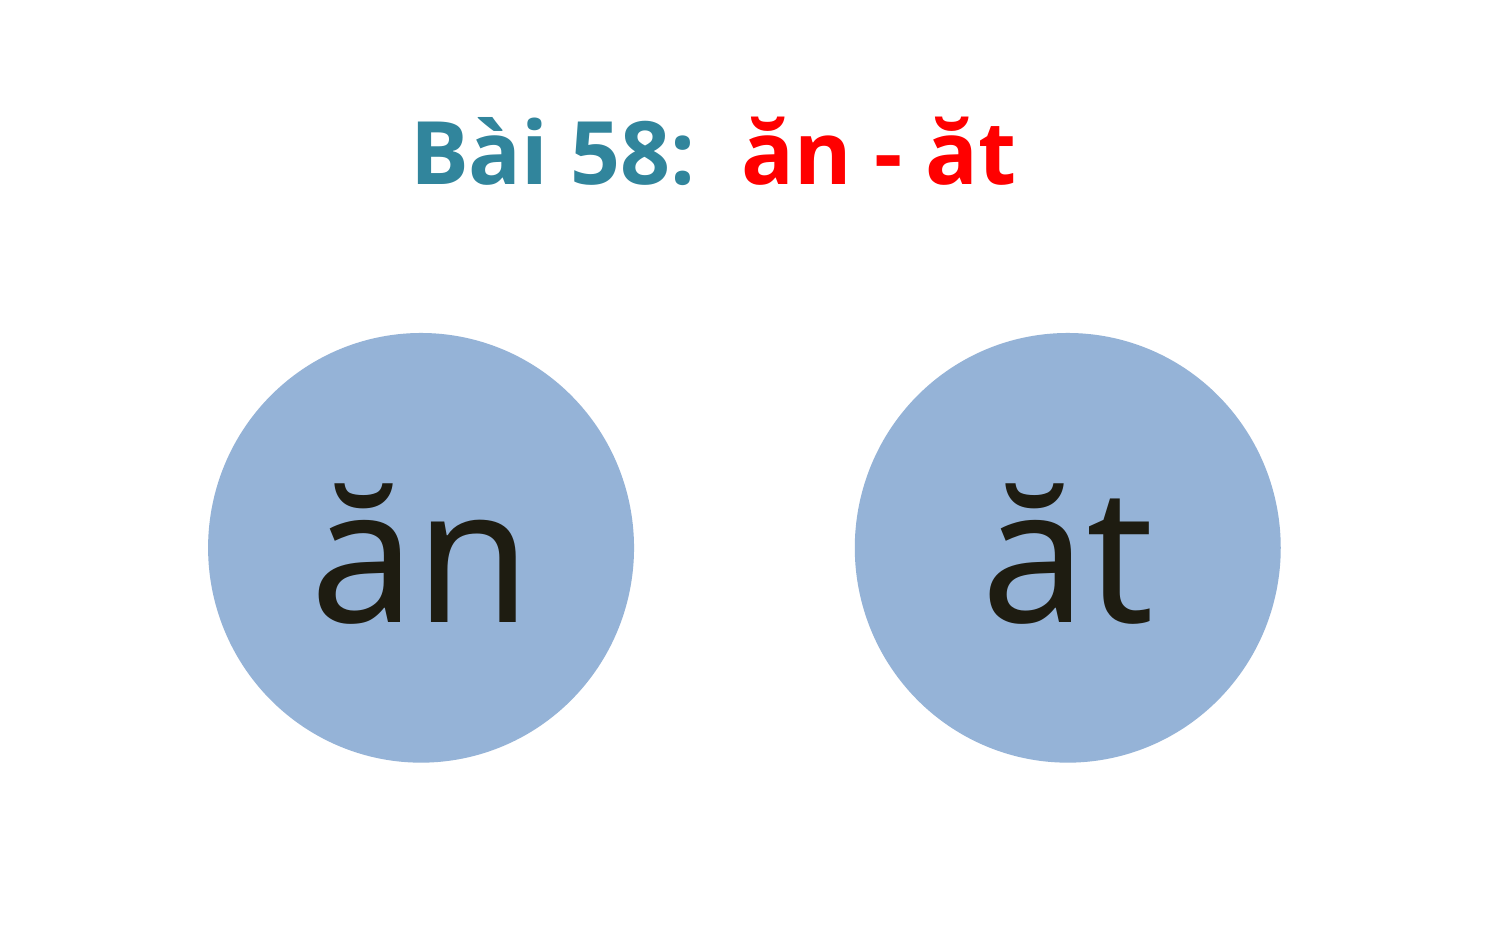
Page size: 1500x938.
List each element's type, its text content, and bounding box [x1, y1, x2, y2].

text_box Bài 58: ăn - ăt [398, 91, 1140, 209]
text_box ăn [208, 332, 635, 763]
text_box ăt [854, 332, 1281, 763]
